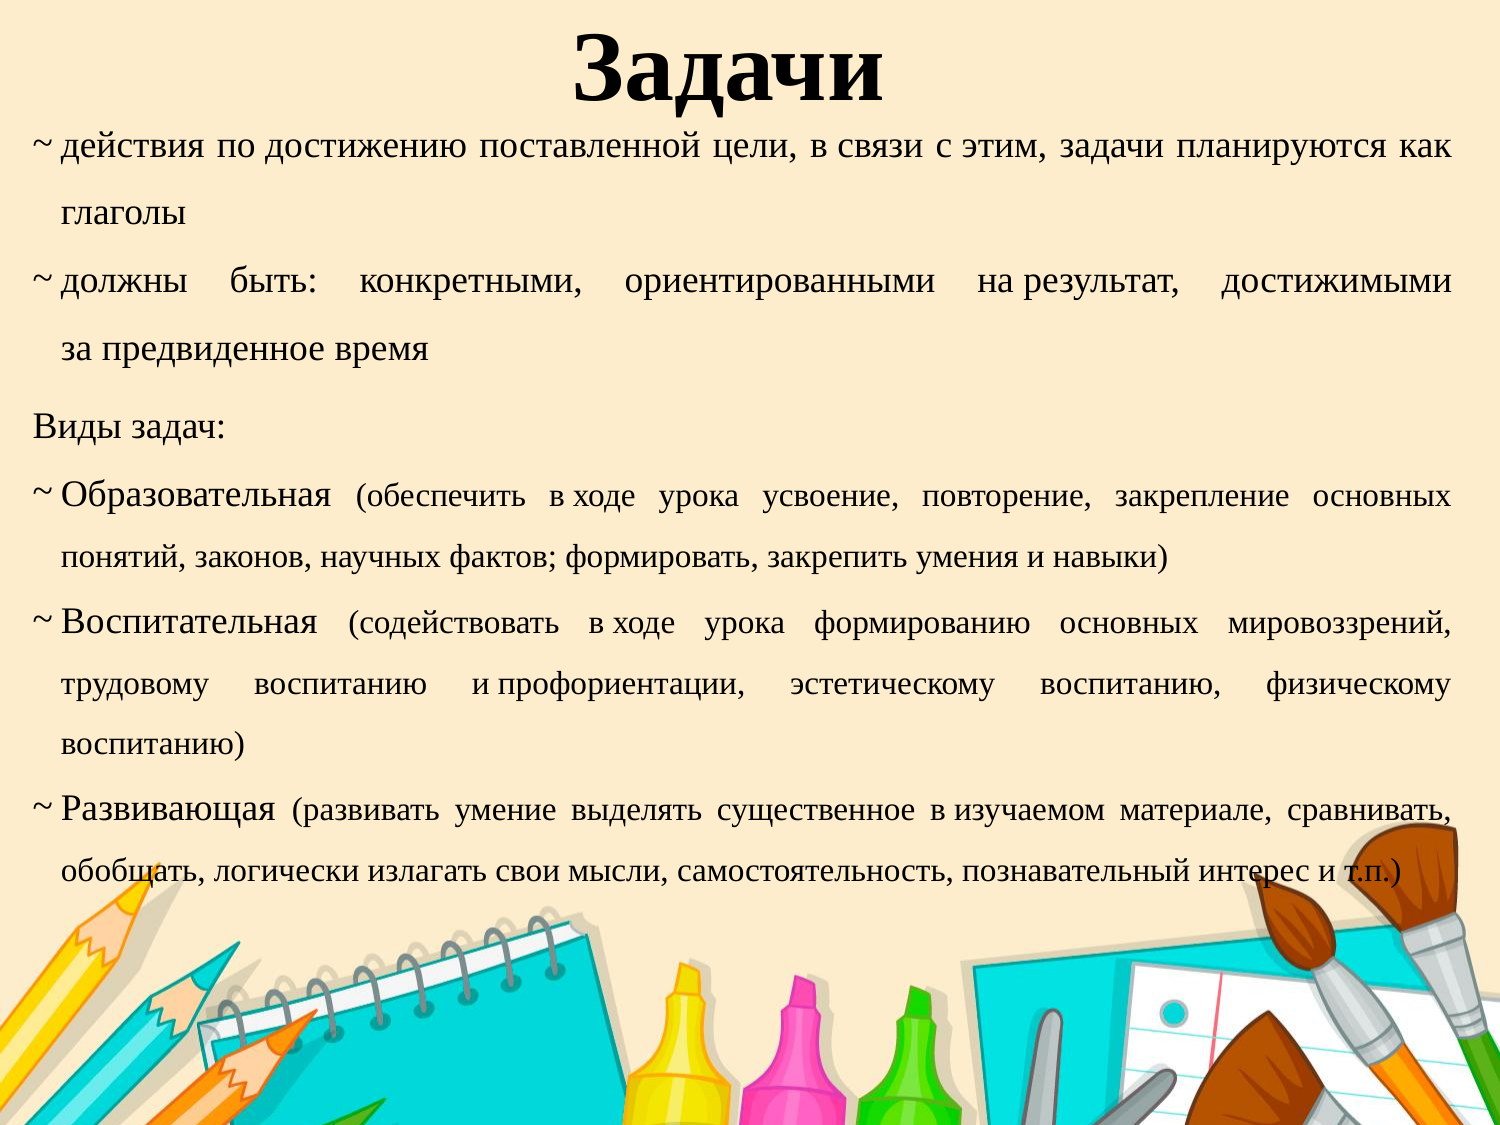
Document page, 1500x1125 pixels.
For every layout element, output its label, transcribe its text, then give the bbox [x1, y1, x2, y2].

list действия по достижению поставленной цели, в связи с этим, задачи планируются как глаголы должны быть: конкретными, ориентированными на результат, достижимыми за предвиденное время Виды задач: Образовательная (обеспечить в ходе урока усвоение, повторение, закрепление основных понятий, законов, научных фактов; формировать, закрепить умения и навыки) Воспитательная (содействовать в ходе урока формированию основных мировоззрений, трудовому воспитанию и профориентации, эстетическому воспитанию, физическому воспитанию) Развивающая (развивать умение выделять существенное в изучаемом материале, сравнивать, обобщать, логически излагать свои мысли, самостоятельность, познавательный интерес и т.п.) [17, 90, 1469, 740]
title Задачи [53, 0, 1404, 90]
picture [0, 0, 1500, 1125]
